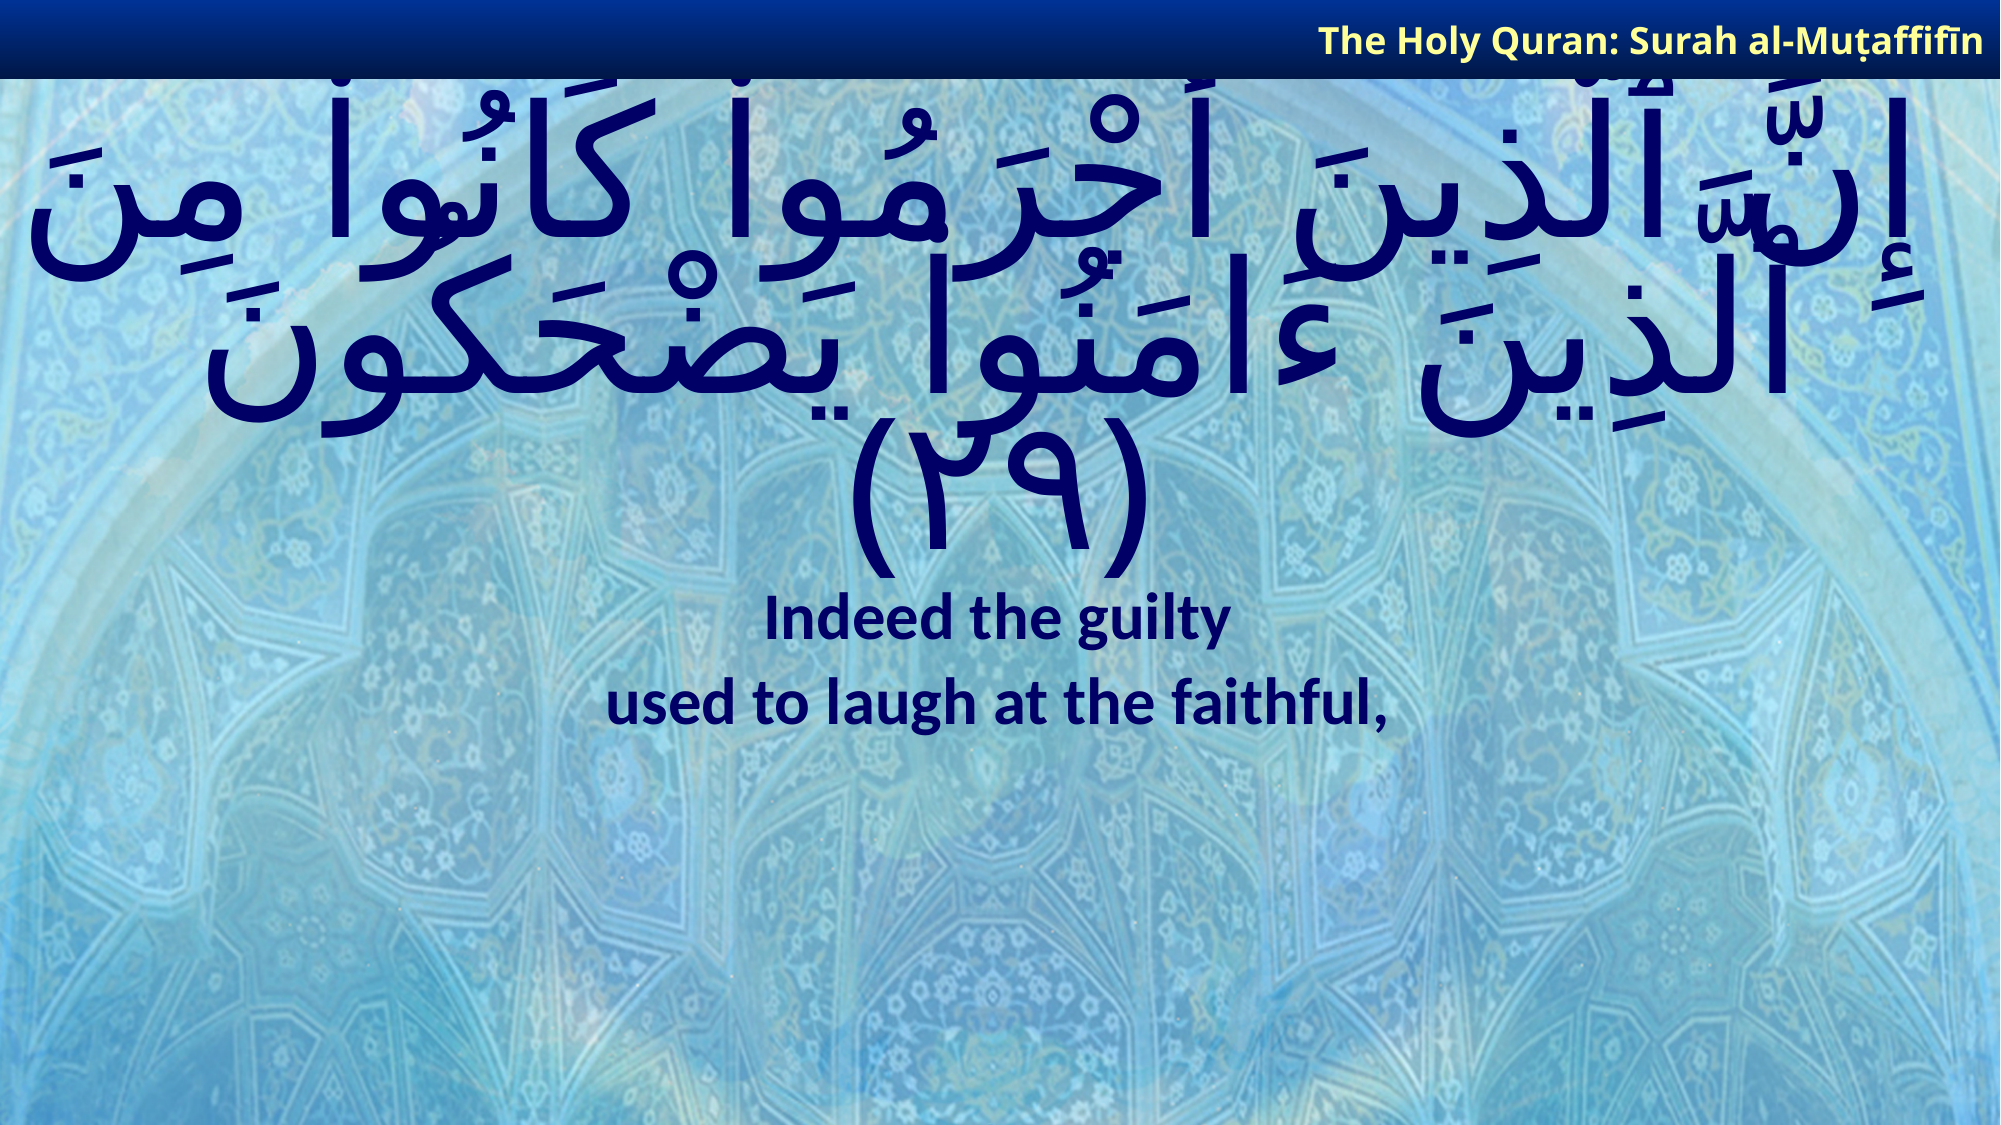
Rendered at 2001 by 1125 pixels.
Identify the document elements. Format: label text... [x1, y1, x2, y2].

text_box The Holy Quran: Surah al-Muṭaffifīn [0, 0, 2000, 79]
subtitle Indeed the guilty used to laugh at the faithful, [7, 574, 1989, 862]
title إِنَّ ٱلَّذِينَ أَجْرَمُوا۟ كَانُوا۟ مِنَ ٱلَّذِينَ ءَامَنُوا۟ يَضْحَكُونَ ﴿٢٩﴾ [0, 231, 2000, 473]
picture [0, 0, 2001, 1125]
